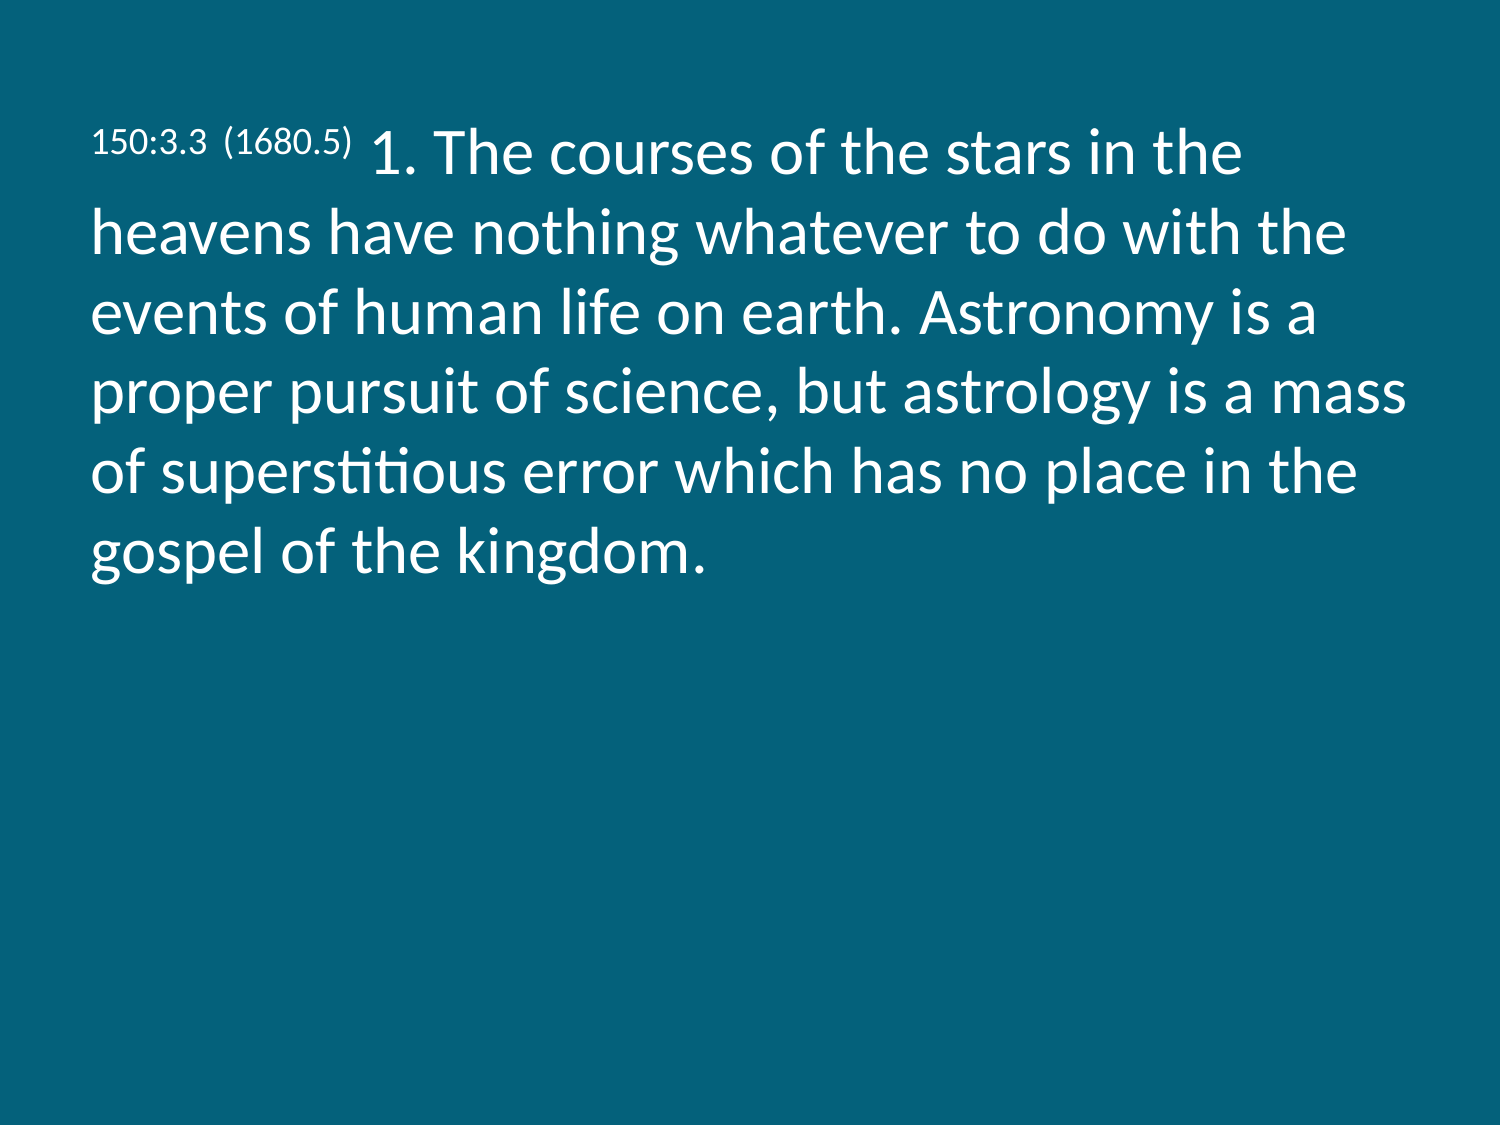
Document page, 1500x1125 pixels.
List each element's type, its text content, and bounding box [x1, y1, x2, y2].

list 150:3.3 (1680.5) 1. The courses of the stars in the heavens have nothing whatever to do with the events of human life on earth. Astronomy is a proper pursuit of science, but astrology is a mass of superstitious error which has no place in the gospel of the kingdom. [75, 99, 1425, 1005]
